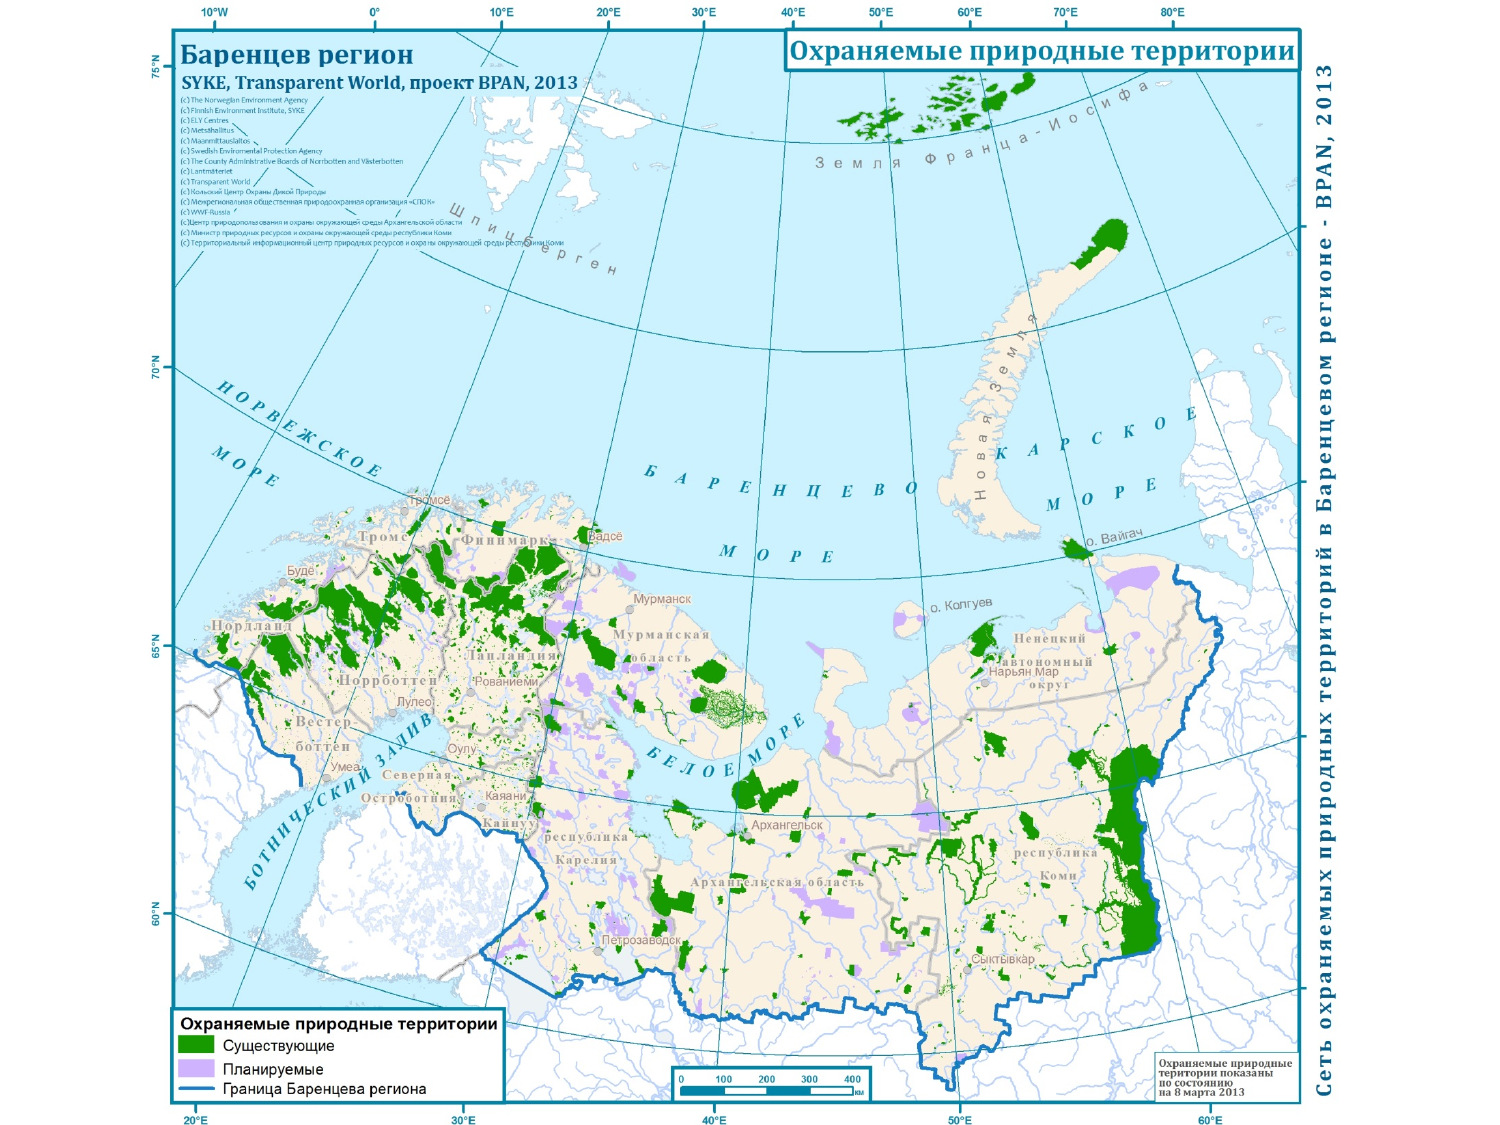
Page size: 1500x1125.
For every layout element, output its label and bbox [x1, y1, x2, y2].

list [0, 0, 1500, 1125]
